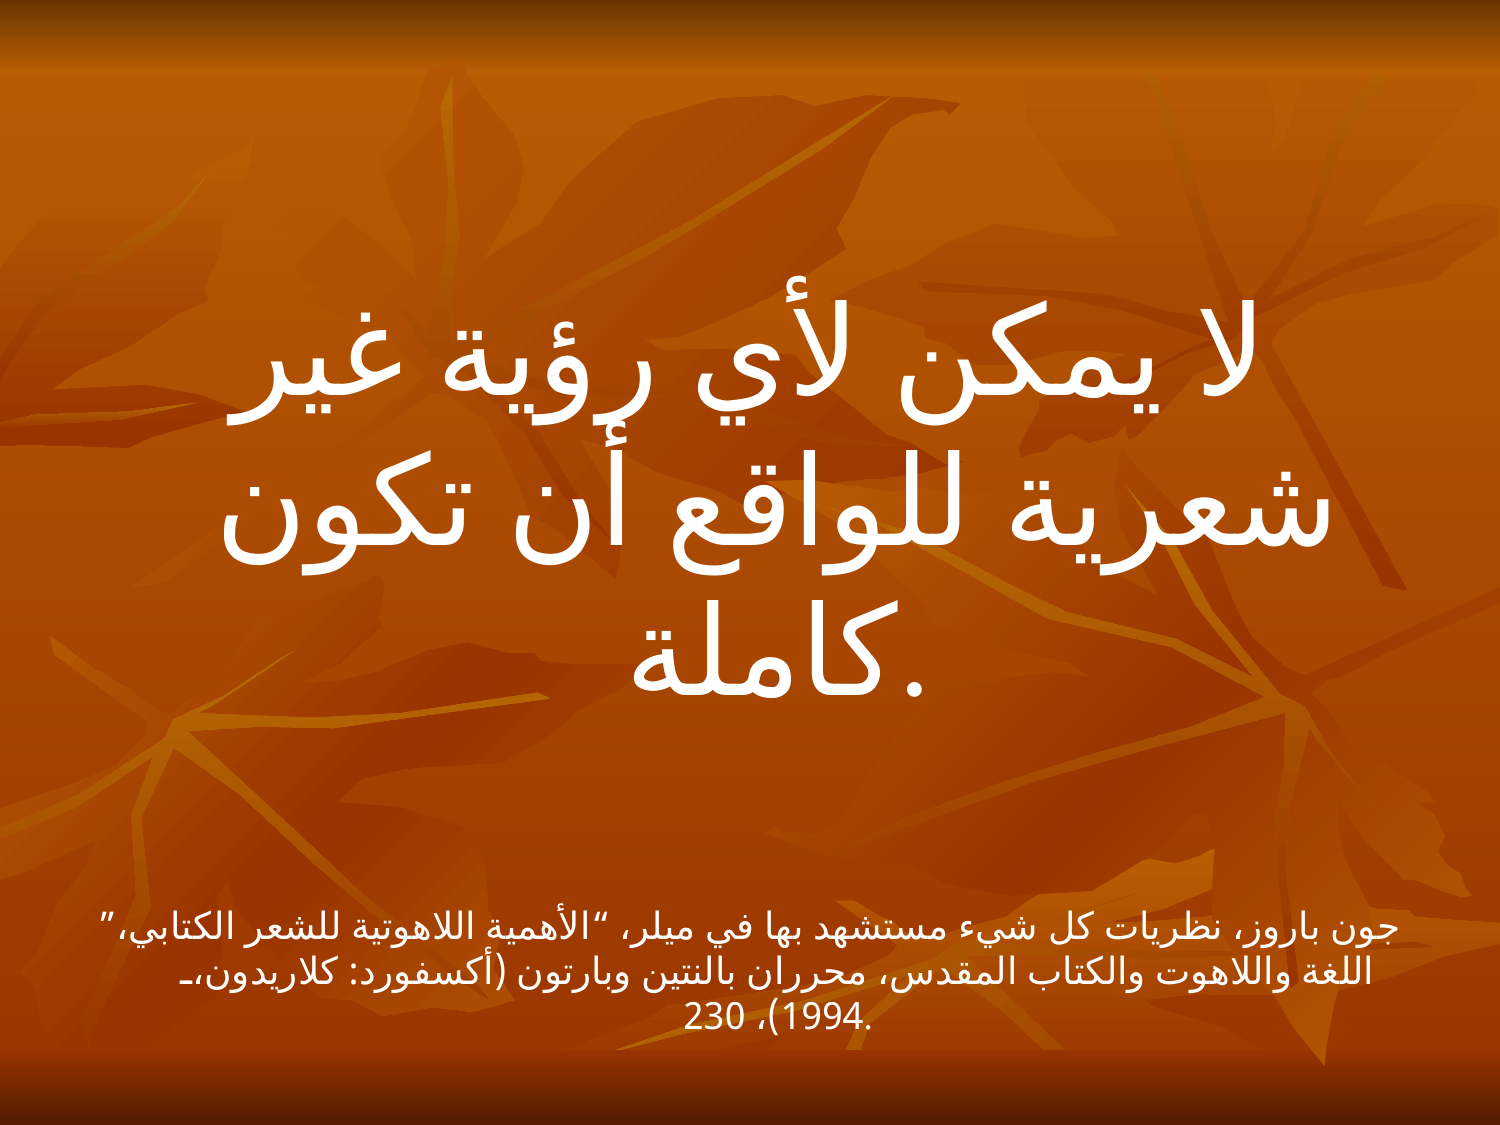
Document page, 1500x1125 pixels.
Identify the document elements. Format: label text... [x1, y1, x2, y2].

list لا يمكن لأي رؤية غير شعرية للواقع أن تكون كاملة. جون باروز، نظريات كل شيء مستشهد بها في ميلر، “الأهمية اللاهوتية للشعر الكتابي،” اللغة واللاهوت والكتاب المقدس، محرران بالنتين وبارتون (أكسفورد: كلاريدون، 1994)، 230. [74, 262, 1426, 1006]
